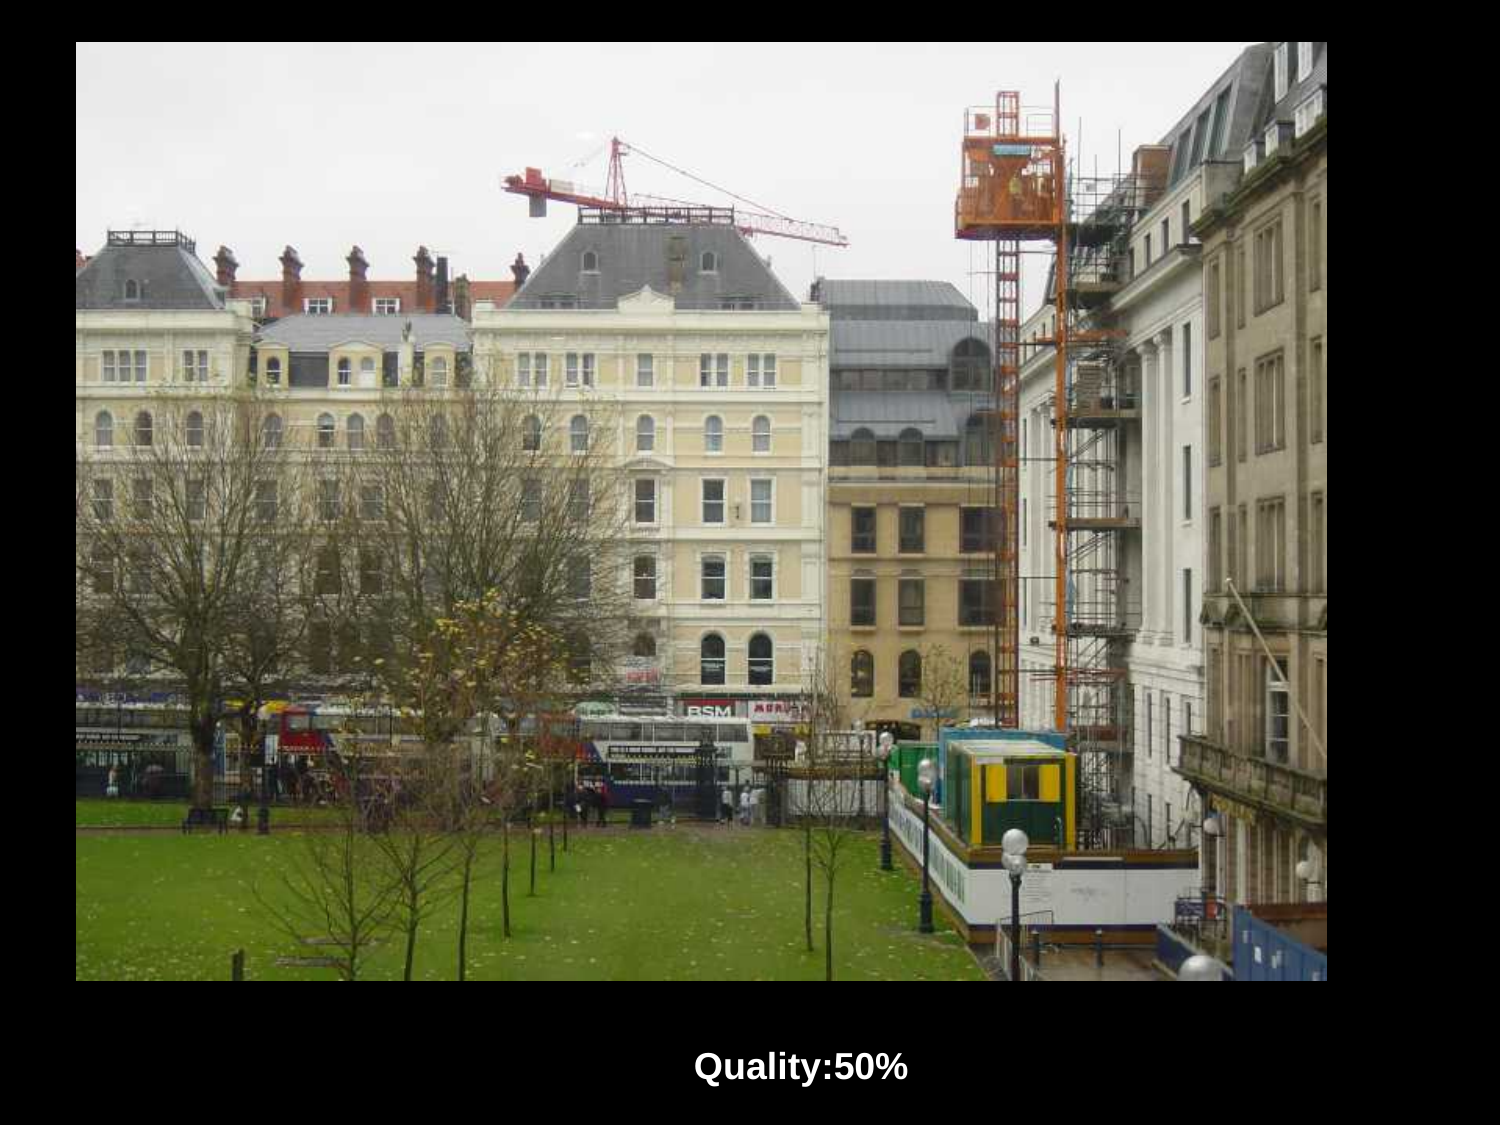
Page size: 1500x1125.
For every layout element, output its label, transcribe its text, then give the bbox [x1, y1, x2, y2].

text_box Quality:50% [679, 1034, 975, 1095]
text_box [76, 42, 1327, 981]
